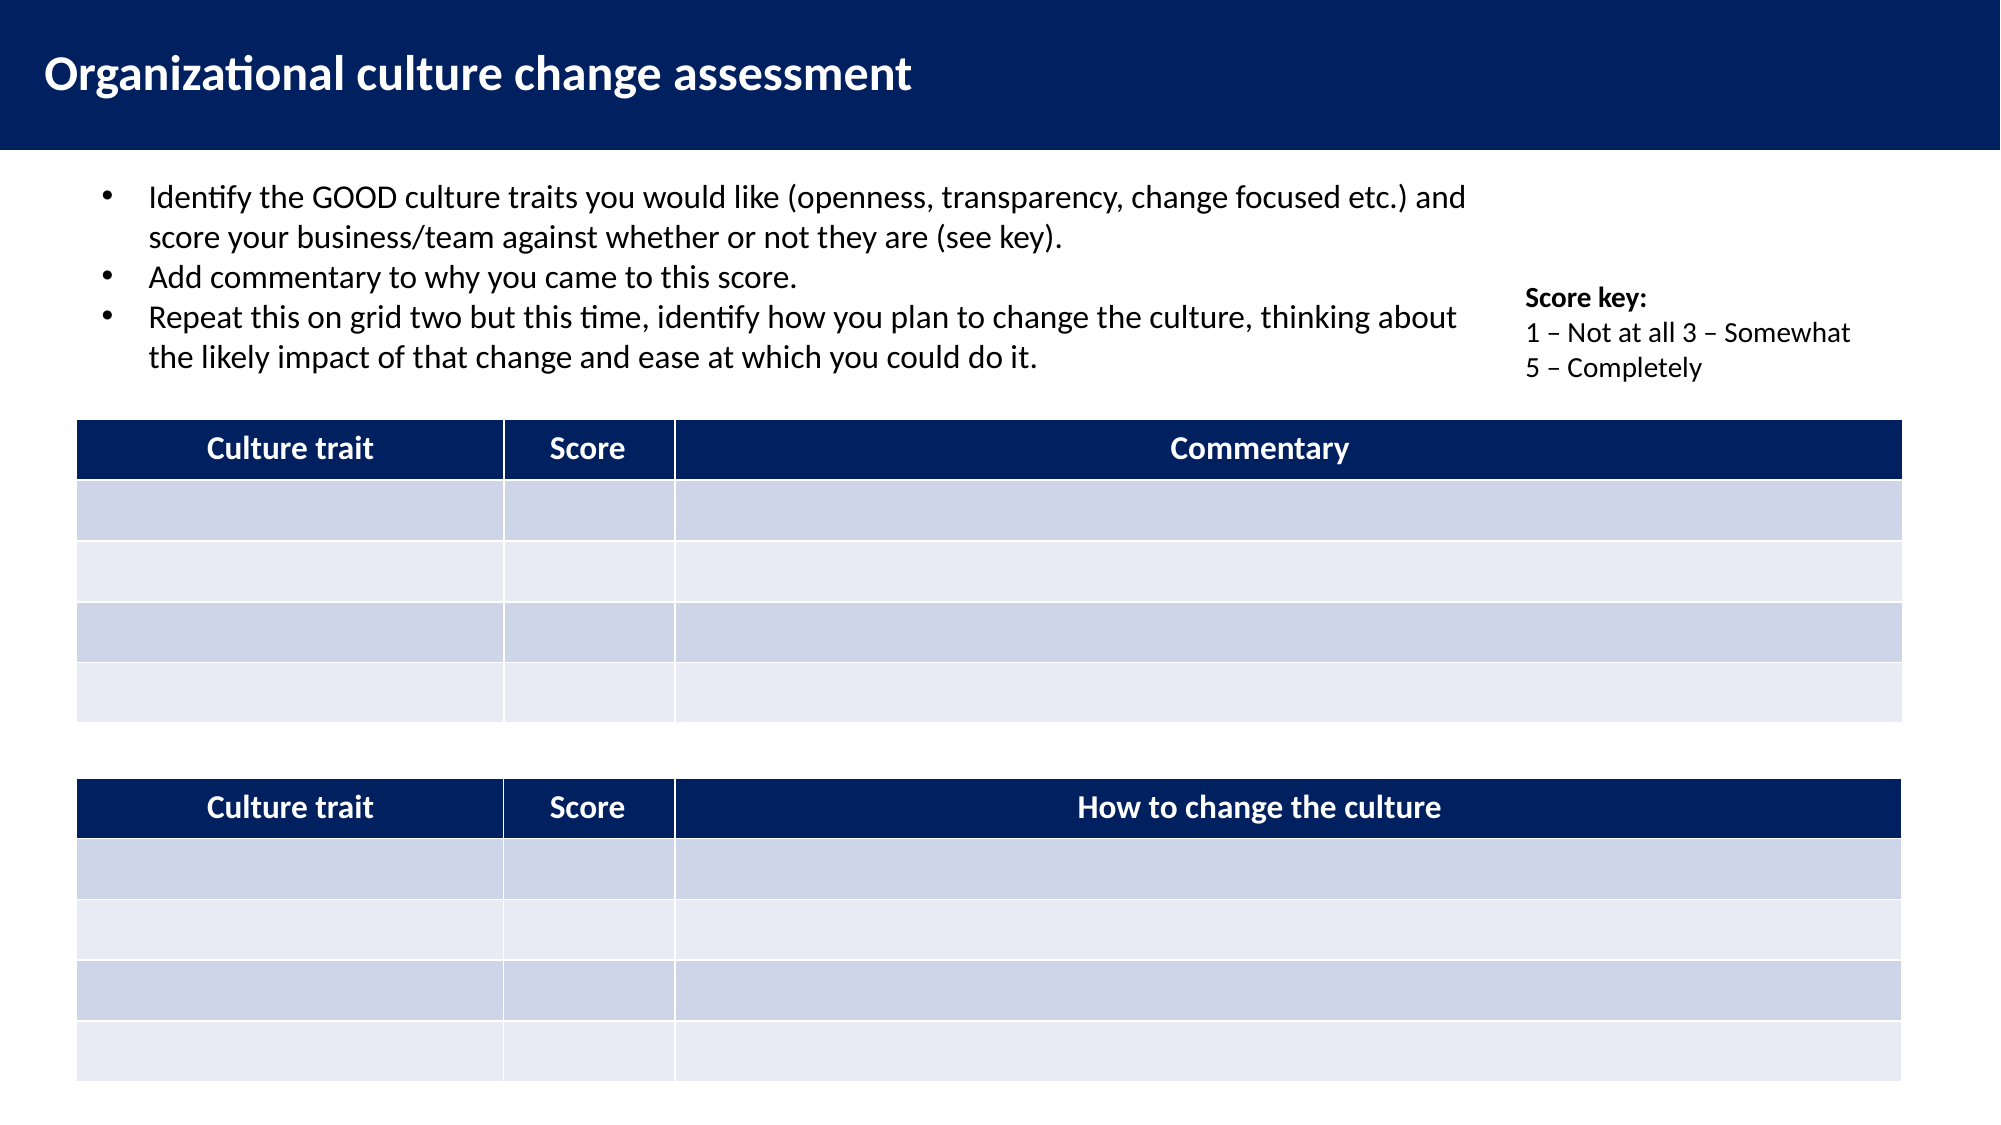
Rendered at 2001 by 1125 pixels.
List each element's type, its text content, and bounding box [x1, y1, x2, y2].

table_cell [676, 1022, 1901, 1081]
table_header [676, 420, 1902, 479]
text_box Score [505, 777, 671, 833]
table_cell [676, 481, 1902, 540]
table_cell [676, 900, 1901, 959]
table_cell [676, 839, 1901, 899]
table_cell [77, 961, 503, 1020]
table_header [77, 474, 503, 479]
text_box Score key: 1 – Not at all 3 – Somewhat 5 – Completely [1510, 270, 1929, 391]
table_header [505, 420, 674, 479]
table_cell [77, 663, 503, 722]
table_header [77, 833, 503, 838]
text_box Score [505, 419, 671, 474]
table_cell [676, 663, 1902, 722]
table_cell [77, 900, 503, 959]
table_cell [77, 542, 503, 601]
text_box Culture trait [76, 777, 505, 833]
table_cell [77, 1022, 503, 1081]
table_cell [504, 961, 674, 1020]
text_box How to change the culture [1045, 777, 1475, 833]
table_cell [676, 603, 1902, 662]
table_cell [505, 481, 674, 540]
text_box Organizational culture change assessment [32, 12, 1405, 137]
table_cell [505, 663, 674, 722]
table_cell [77, 839, 503, 899]
table_cell [77, 481, 503, 540]
table_header [504, 779, 674, 838]
text_box Commentary [1045, 419, 1475, 474]
text_box [0, 0, 2000, 150]
table_cell [77, 603, 503, 662]
text_box Identify the GOOD culture traits you would like (openness, transparency, change focused etc.) and score your business/team against whether or not they are (see key). Add commentary to why you came to this score. Repeat this on grid two but this time, identify how you plan to change the culture, thinking about the likely impact of that change and ease at which you could do it. [86, 167, 1492, 383]
table_cell [504, 900, 674, 959]
table_cell [505, 542, 674, 601]
table_cell [676, 542, 1902, 601]
table_cell [676, 961, 1901, 1020]
text_box Culture trait [76, 419, 505, 474]
table_header [676, 779, 1901, 838]
table_cell [504, 839, 674, 899]
table_cell [505, 603, 674, 662]
table_cell [504, 1022, 674, 1081]
